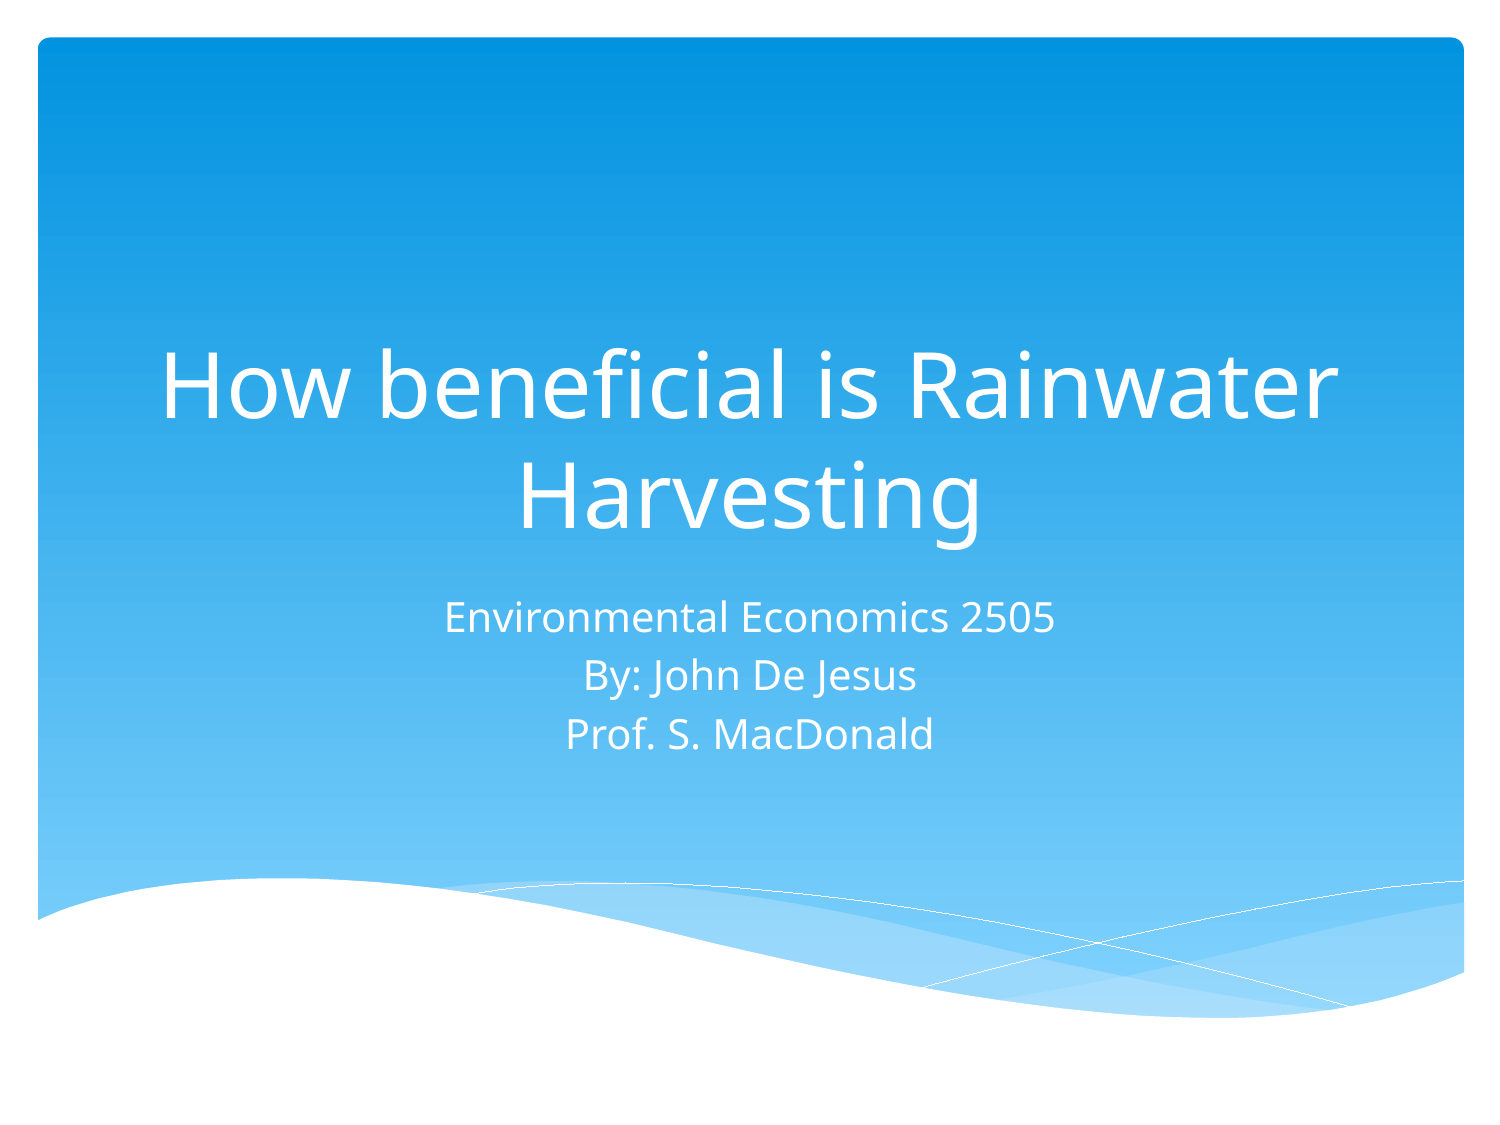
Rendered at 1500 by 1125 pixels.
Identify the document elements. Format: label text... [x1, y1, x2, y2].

title How beneficial is Rainwater Harvesting [112, 262, 1388, 555]
subtitle Environmental Economics 2505 By: John De Jesus Prof. S. MacDonald [225, 583, 1275, 825]
